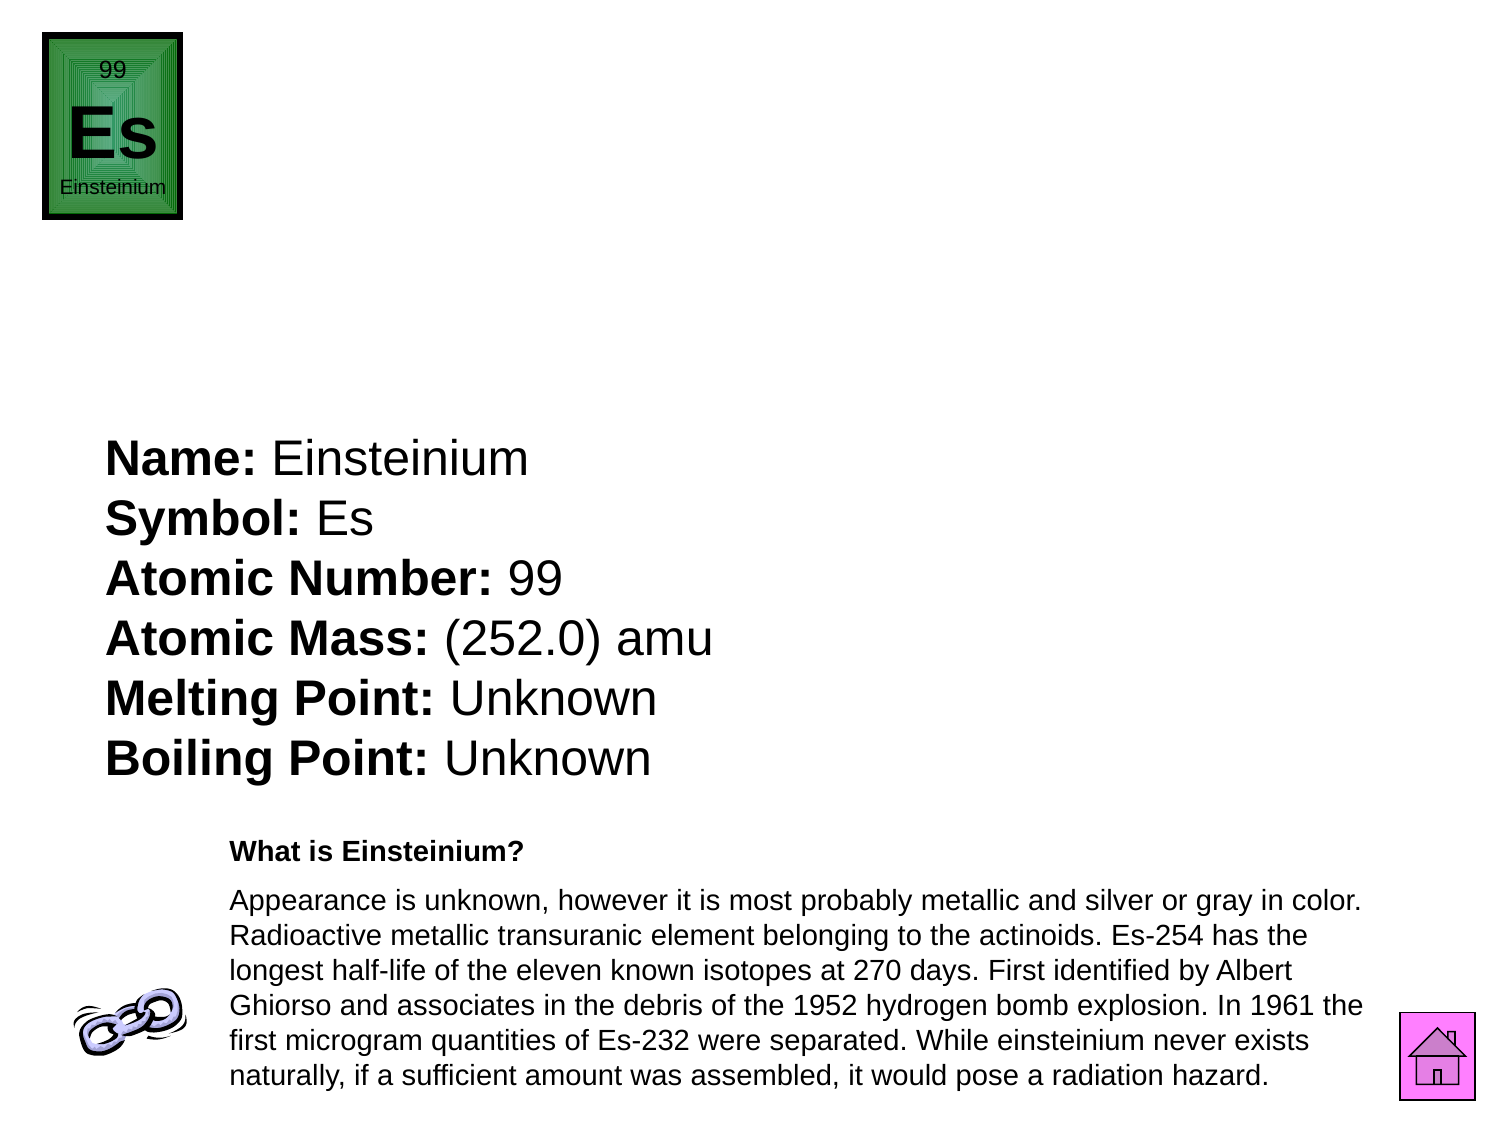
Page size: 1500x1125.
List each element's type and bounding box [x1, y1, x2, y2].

text_box [90, 418, 841, 793]
text_box [45, 35, 181, 218]
text_box [1399, 1012, 1475, 1100]
text_box [214, 824, 1381, 1099]
picture [73, 987, 188, 1057]
